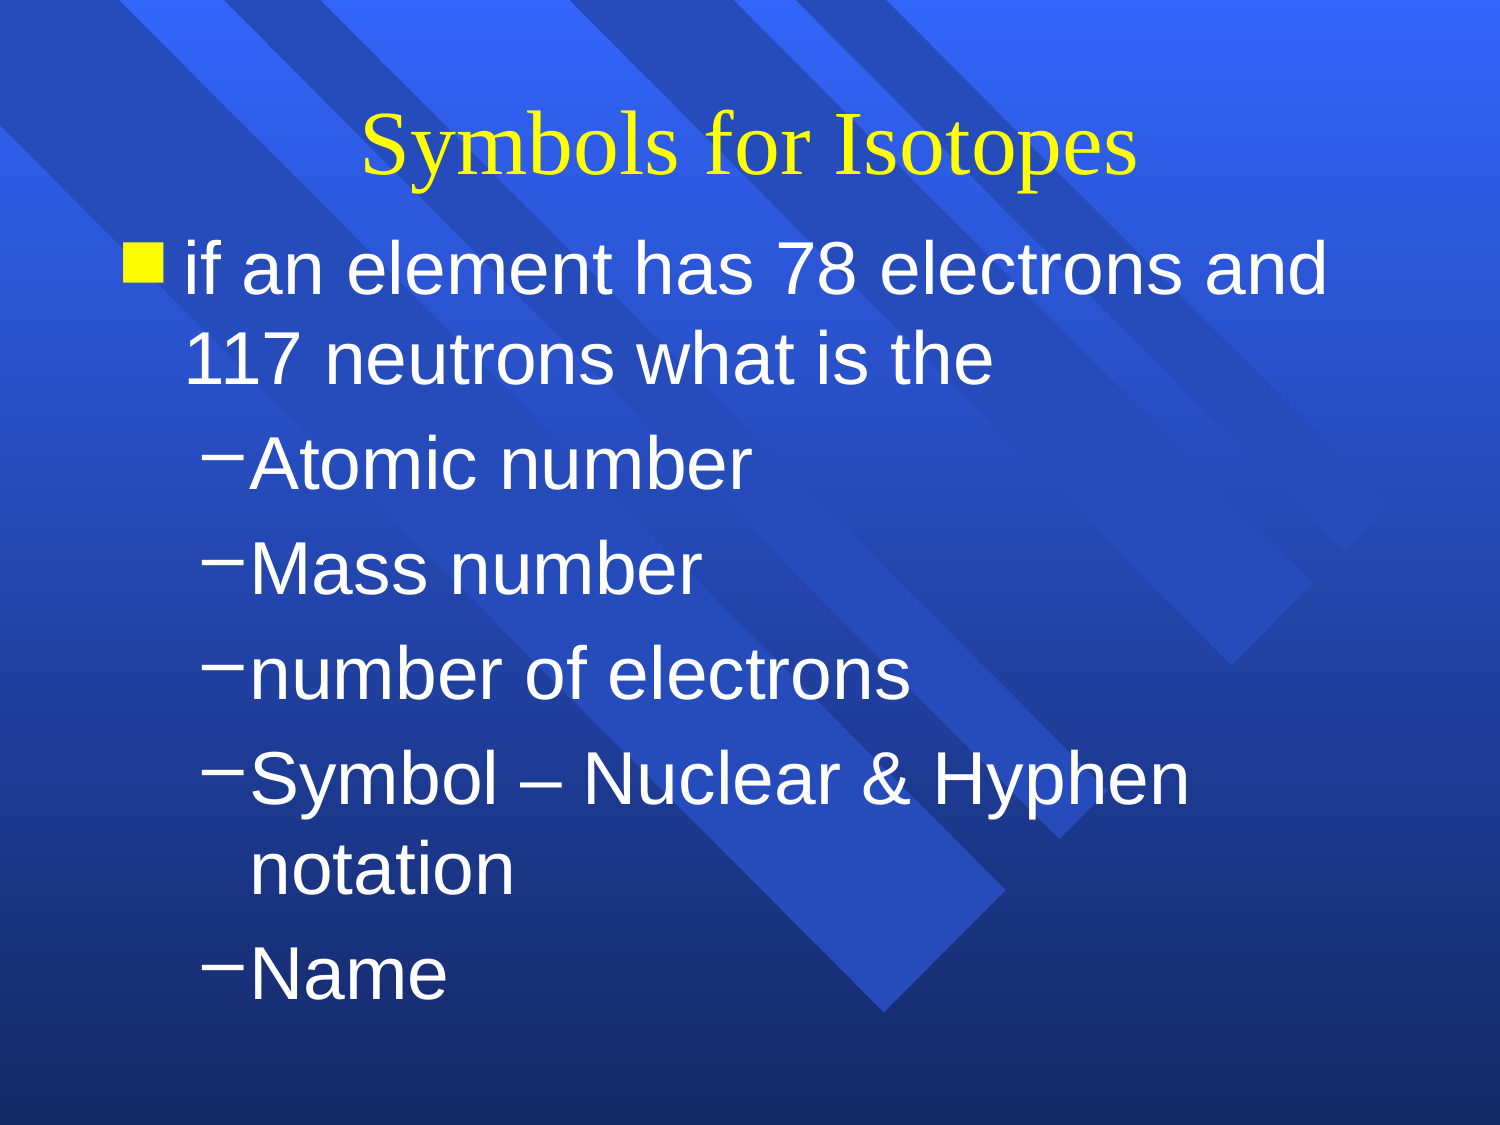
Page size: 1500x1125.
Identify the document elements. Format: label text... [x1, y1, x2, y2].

text_box Symbols for Isotopes [112, 74, 1388, 200]
text_box if an element has 78 electrons and 117 neutrons what is the Atomic number Mass number number of electrons Symbol – Nuclear & Hyphen notation Name [112, 212, 1375, 975]
